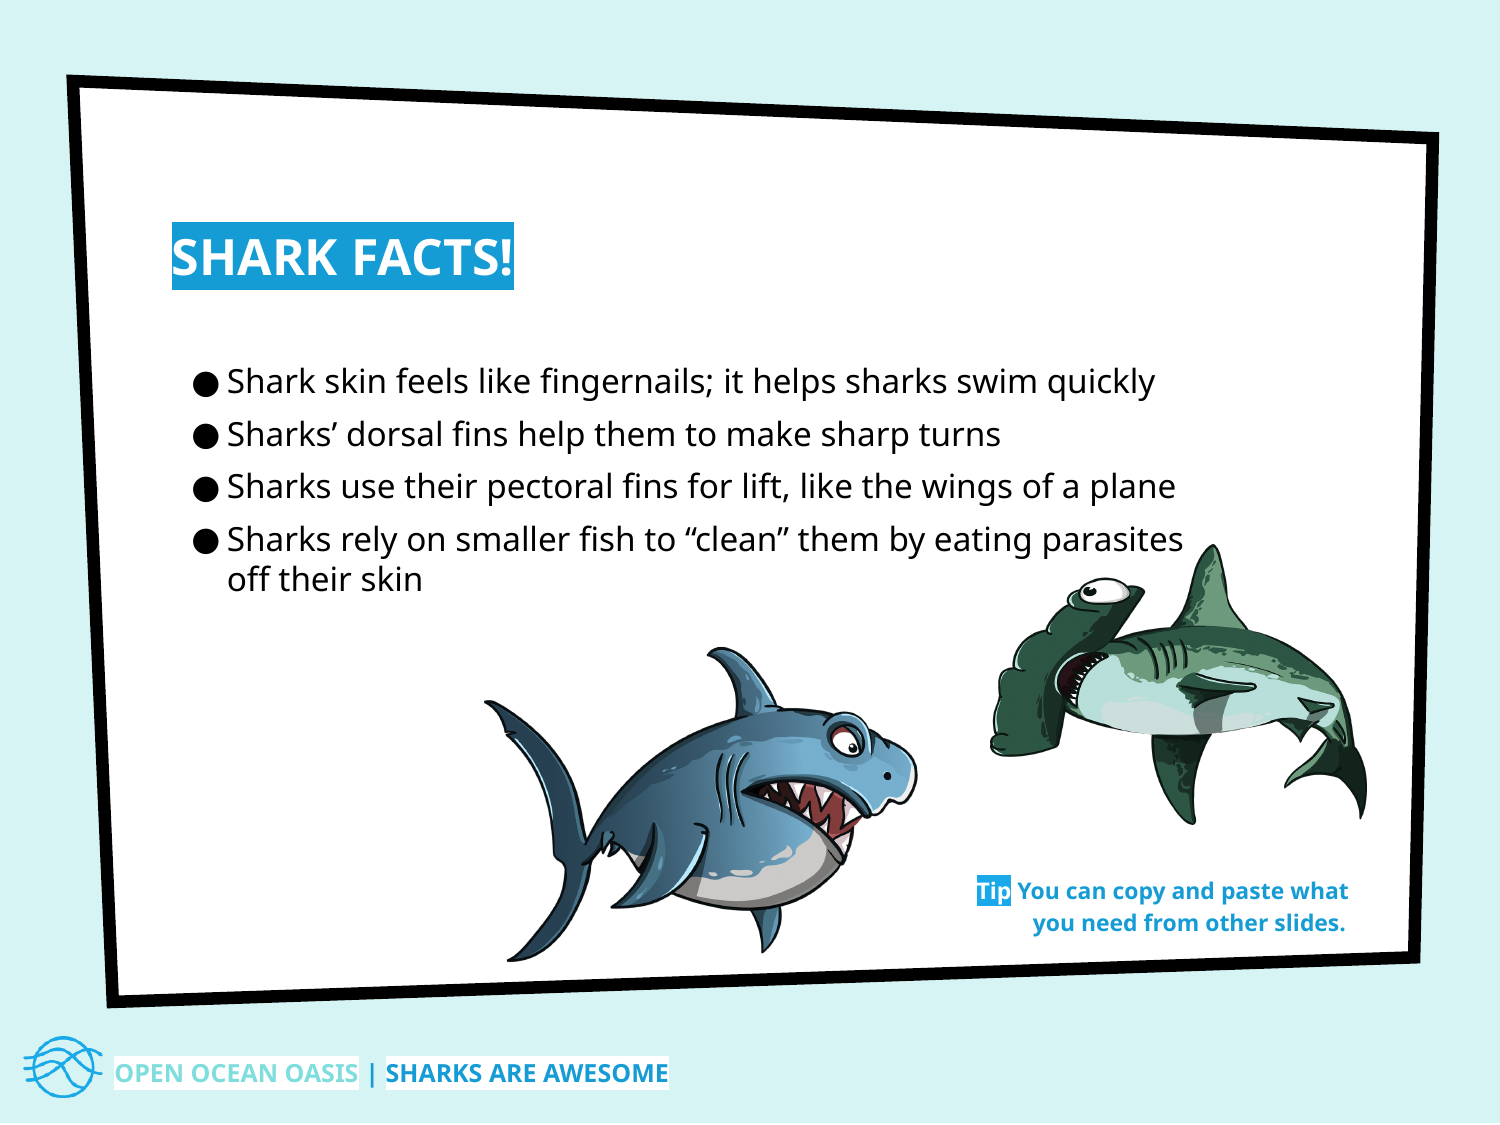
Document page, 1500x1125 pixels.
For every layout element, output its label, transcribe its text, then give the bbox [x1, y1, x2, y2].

picture [990, 544, 1367, 826]
picture [469, 623, 938, 987]
text_box SHARK FACTS! [156, 210, 777, 328]
text_box Tip You can copy and paste what you need from other slides. [952, 857, 1410, 960]
text_box Shark skin feels like fingernails; it helps sharks swim quickly Sharks’ dorsal fins help them to make sharp turns Sharks use their pectoral fins for lift, like the wings of a plane Sharks rely on smaller fish to “clean” them by eating parasites off their skin [174, 345, 1207, 729]
picture [23, 1036, 103, 1098]
